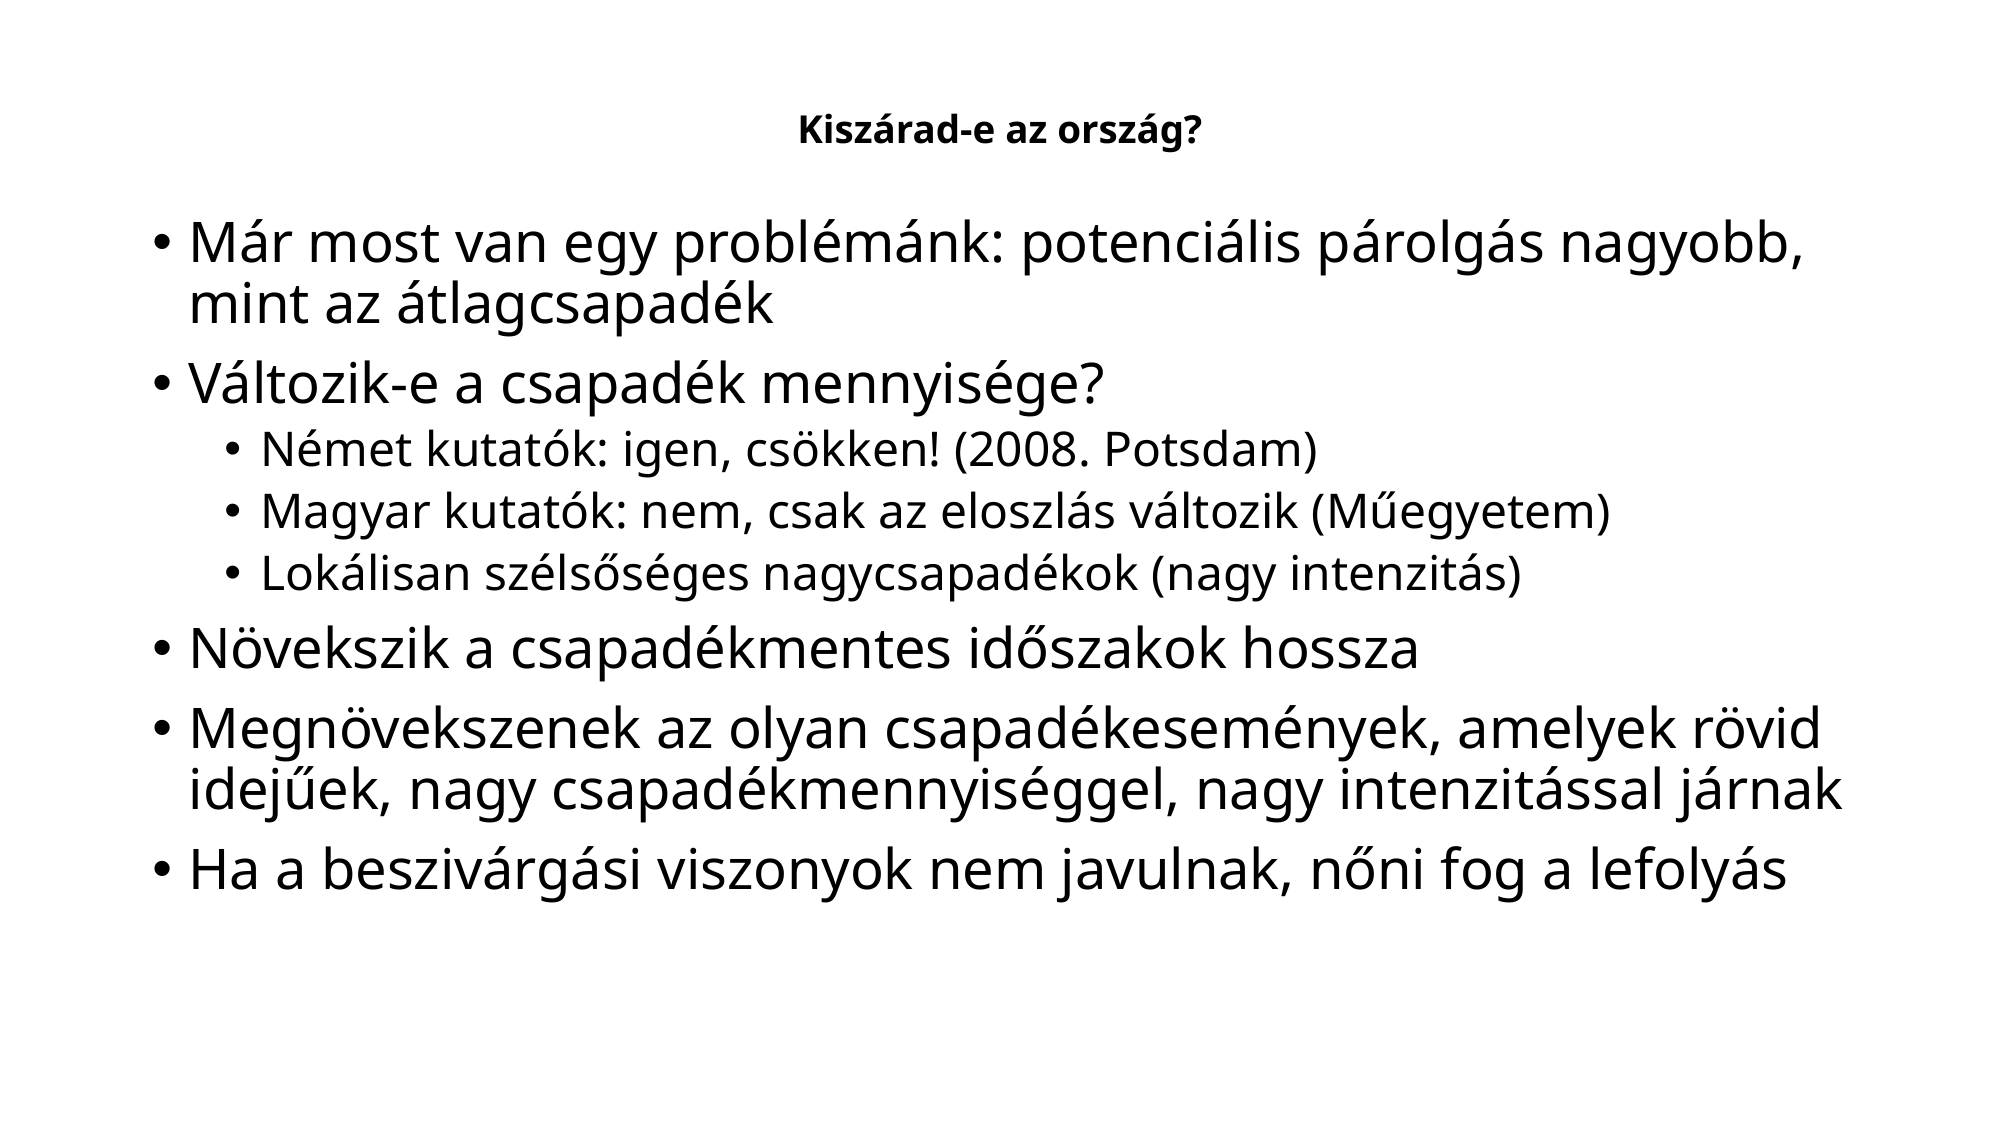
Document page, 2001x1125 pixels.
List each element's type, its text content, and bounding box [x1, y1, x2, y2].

title Kiszárad-e az ország? [137, 59, 1863, 207]
list Már most van egy problémánk: potenciális párolgás nagyobb, mint az átlagcsapadék Változik-e a csapadék mennyisége? Német kutatók: igen, csökken! (2008. Potsdam) Magyar kutatók: nem, csak az eloszlás változik (Műegyetem) Lokálisan szélsőséges nagycsapadékok (nagy intenzitás) Növekszik a csapadékmentes időszakok hossza Megnövekszenek az olyan csapadékesemények, amelyek rövid idejűek, nagy csapadékmennyiséggel, nagy intenzitással járnak Ha a beszivárgási viszonyok nem javulnak, nőni fog a lefolyás [137, 207, 1863, 1014]
